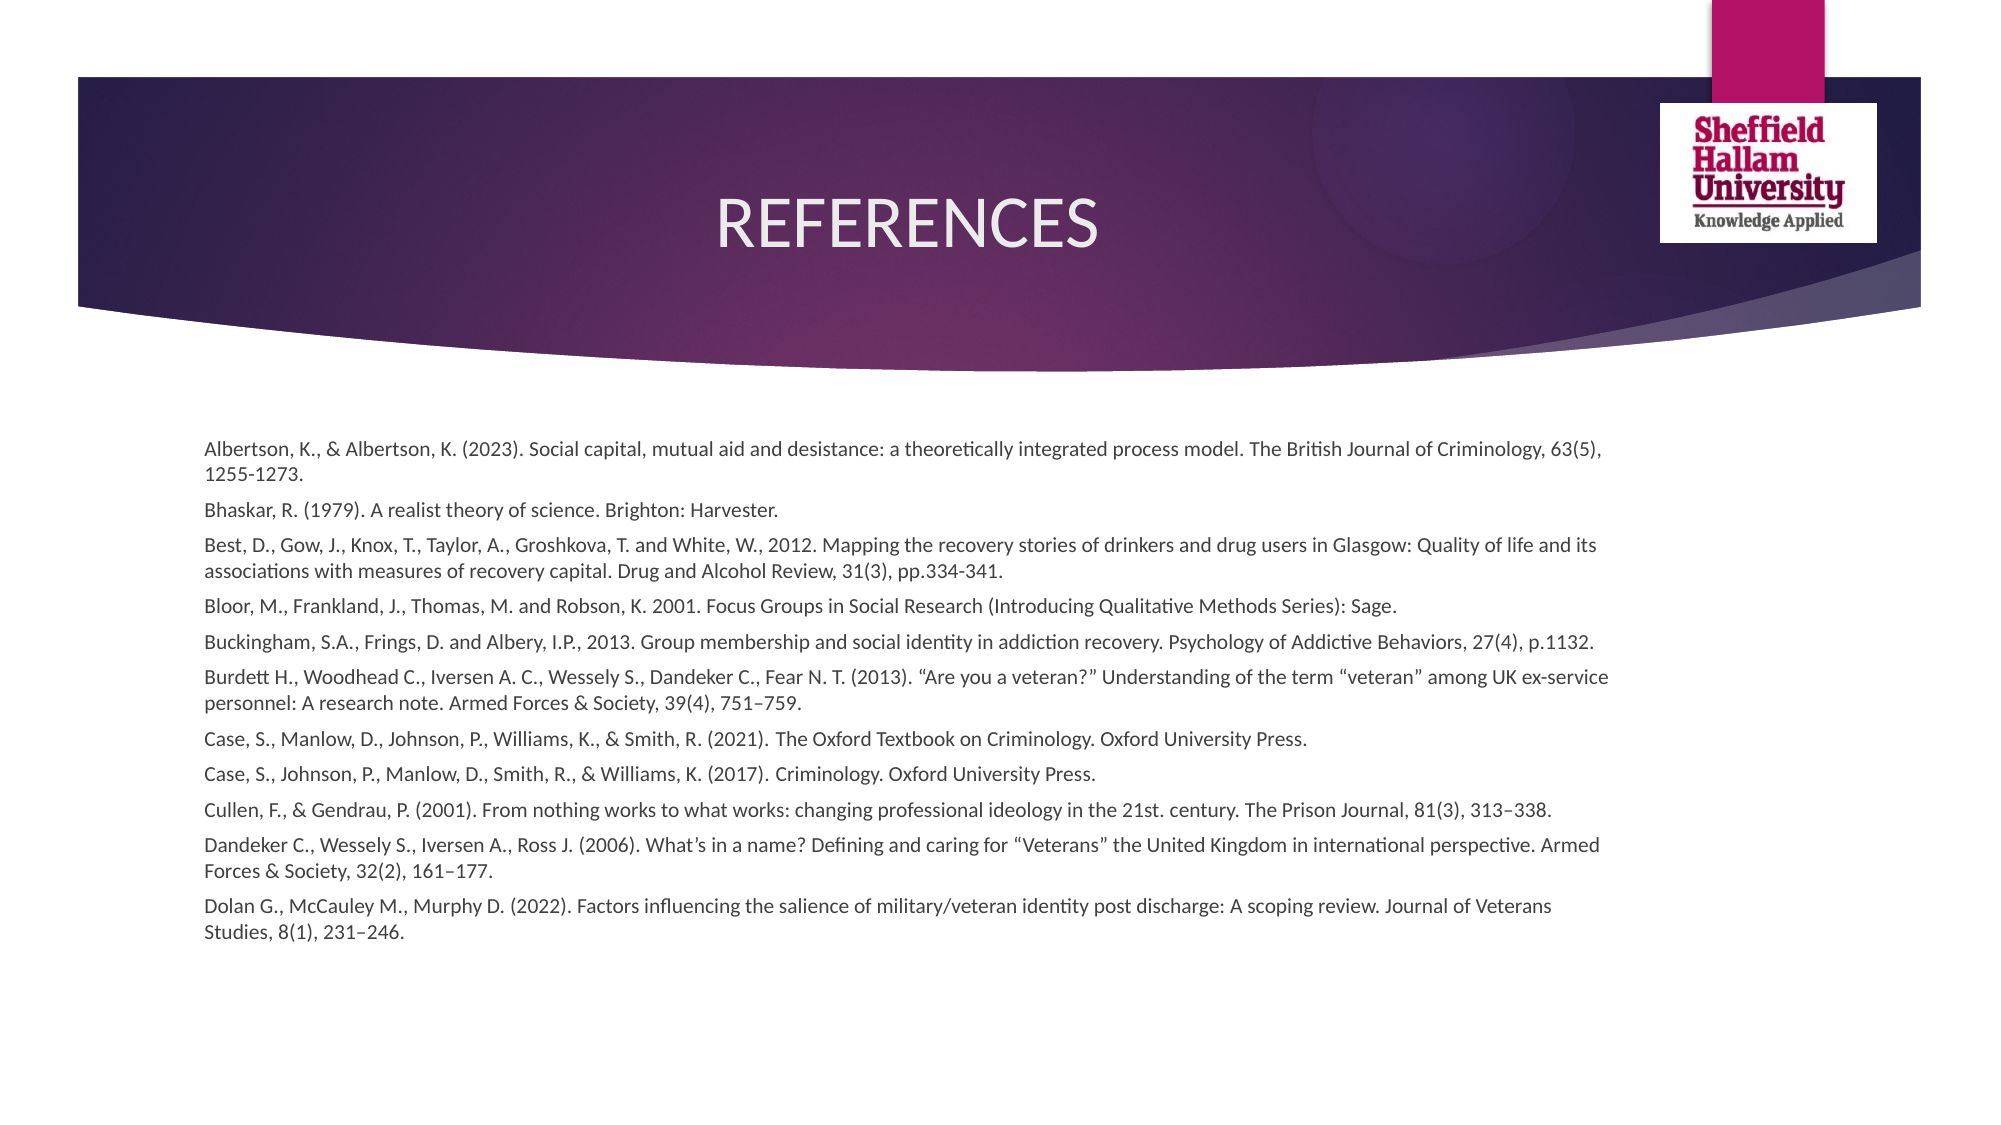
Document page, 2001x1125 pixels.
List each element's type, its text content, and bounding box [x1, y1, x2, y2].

picture [1660, 103, 1878, 243]
list Albertson, K., & Albertson, K. (2023). Social capital, mutual aid and desistance: a theoretically integrated process model. The British Journal of Criminology, 63(5), 1255-1273. Bhaskar, R. (1979). A realist theory of science. Brighton: Harvester. Best, D., Gow, J., Knox, T., Taylor, A., Groshkova, T. and White, W., 2012. Mapping the recovery stories of drinkers and drug users in Glasgow: Quality of life and its associations with measures of recovery capital. Drug and Alcohol Review, 31(3), pp.334-341. Bloor, M., Frankland, J., Thomas, M. and Robson, K. 2001. Focus Groups in Social Research (Introducing Qualitative Methods Series): Sage. Buckingham, S.A., Frings, D. and Albery, I.P., 2013. Group membership and social identity in addiction recovery. Psychology of Addictive Behaviors, 27(4), p.1132. Burdett H., Woodhead C., Iversen A. C., Wessely S., Dandeker C., Fear N. T. (2013). “Are you a veteran?” Understanding of the term “veteran” among UK ex-service personnel: A research note. Armed Forces & Society, 39(4), 751–759. Case, S., Manlow, D., Johnson, P., Williams, K., & Smith, R. (2021). The Oxford Textbook on Criminology. Oxford University Press. Case, S., Johnson, P., Manlow, D., Smith, R., & Williams, K. (2017). Criminology. Oxford University Press. Cullen, F., & Gendrau, P. (2001). From nothing works to what works: changing professional ideology in the 21st. century. The Prison Journal, 81(3), 313–338. Dandeker C., Wessely S., Iversen A., Ross J. (2006). What’s in a name? Defining and caring for “Veterans” the United Kingdom in international perspective. Armed Forces & Society, 32(2), 161–177. Dolan G., McCauley M., Murphy D. (2022). Factors influencing the salience of military/veteran identity post discharge: A scoping review. Journal of Veterans Studies, 8(1), 231–246. [189, 427, 1638, 988]
title REFERENCES [189, 159, 1627, 276]
